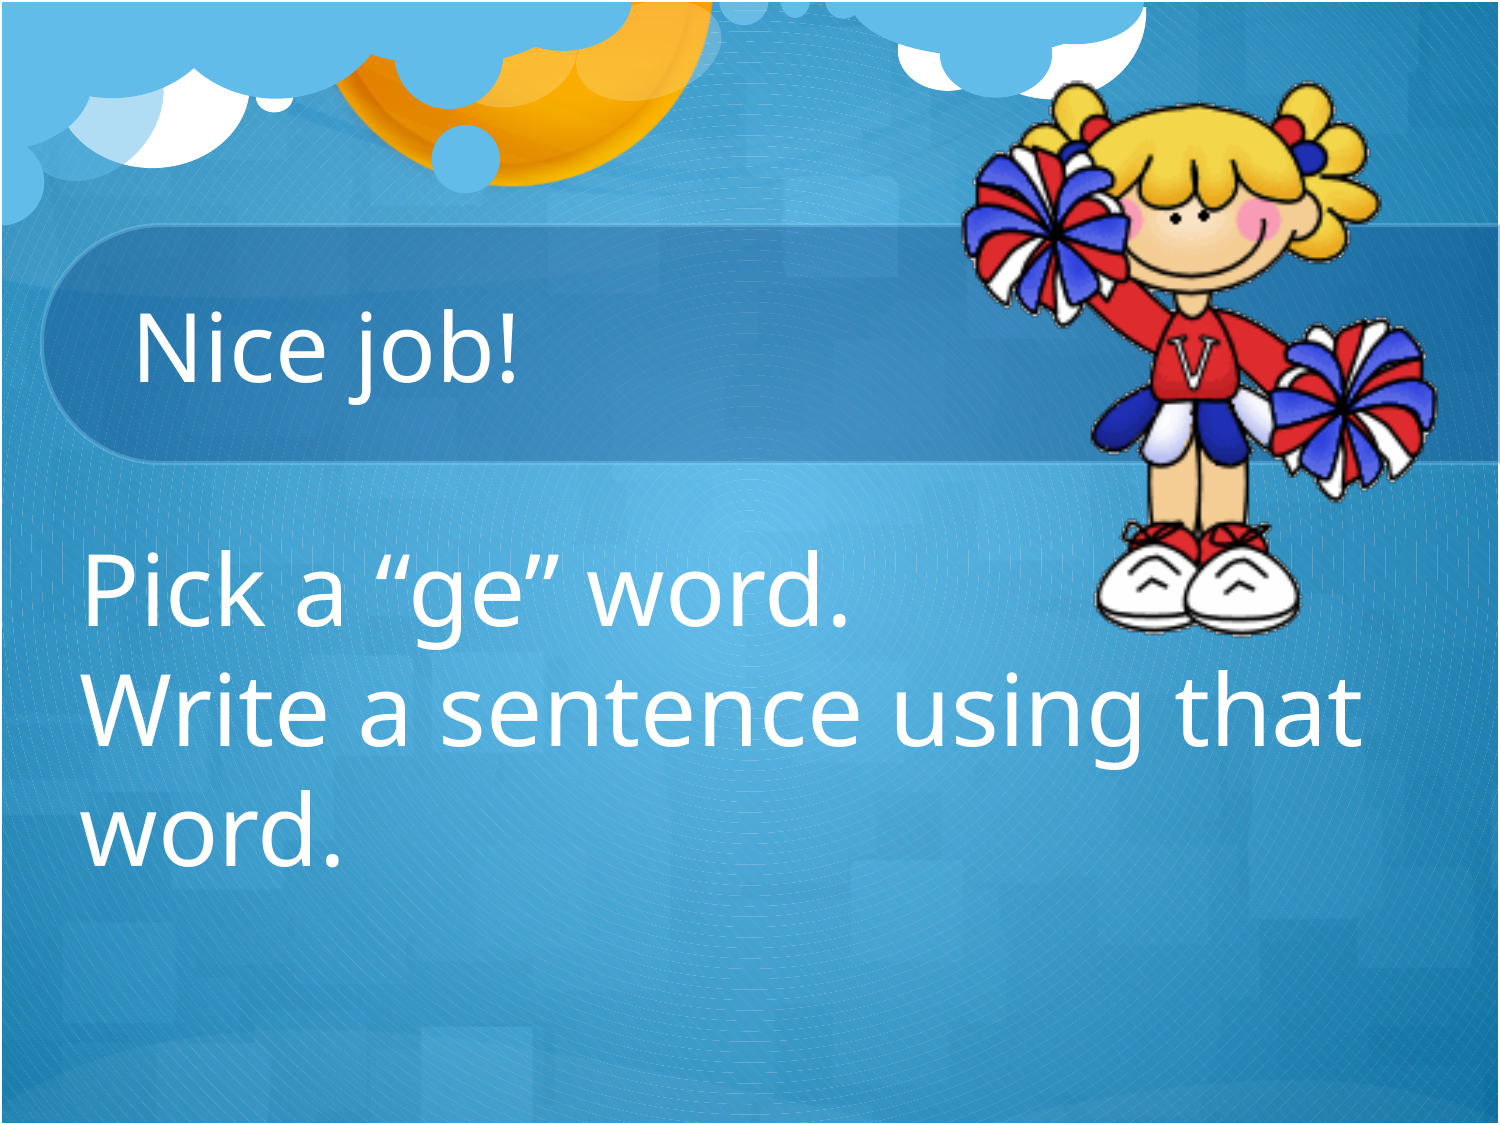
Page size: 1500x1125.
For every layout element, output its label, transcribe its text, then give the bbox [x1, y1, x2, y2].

title Nice job! [116, 224, 953, 463]
picture [2, 2, 1498, 1123]
text_box Pick a “ge” word. Write a sentence using that word. [65, 519, 1424, 895]
